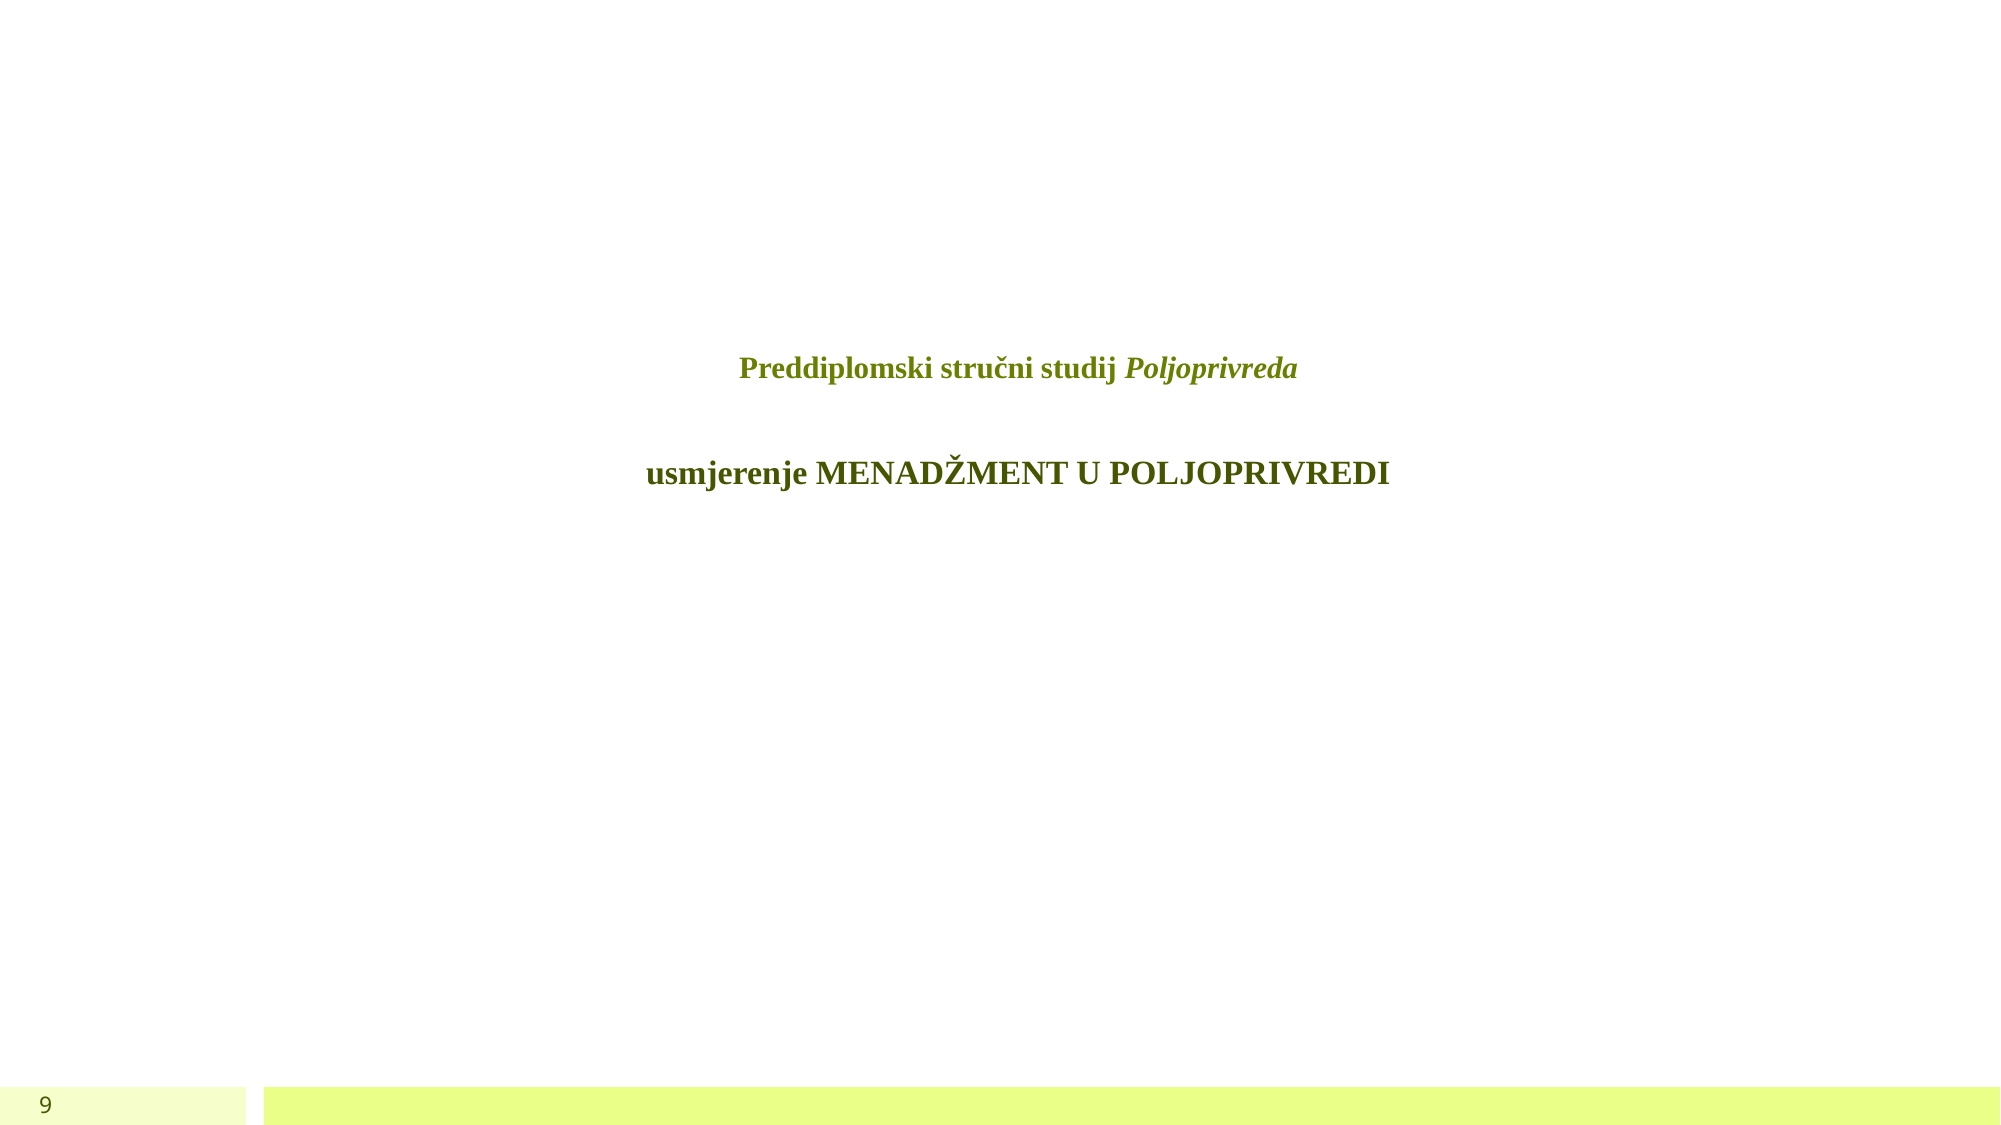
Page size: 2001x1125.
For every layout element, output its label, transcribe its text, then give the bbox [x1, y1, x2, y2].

title Preddiplomski stručni studij Poljoprivreda usmjerenje MENADŽMENT U POLJOPRIVREDI [249, 305, 1788, 500]
slide_number 9 [0, 1087, 68, 1125]
